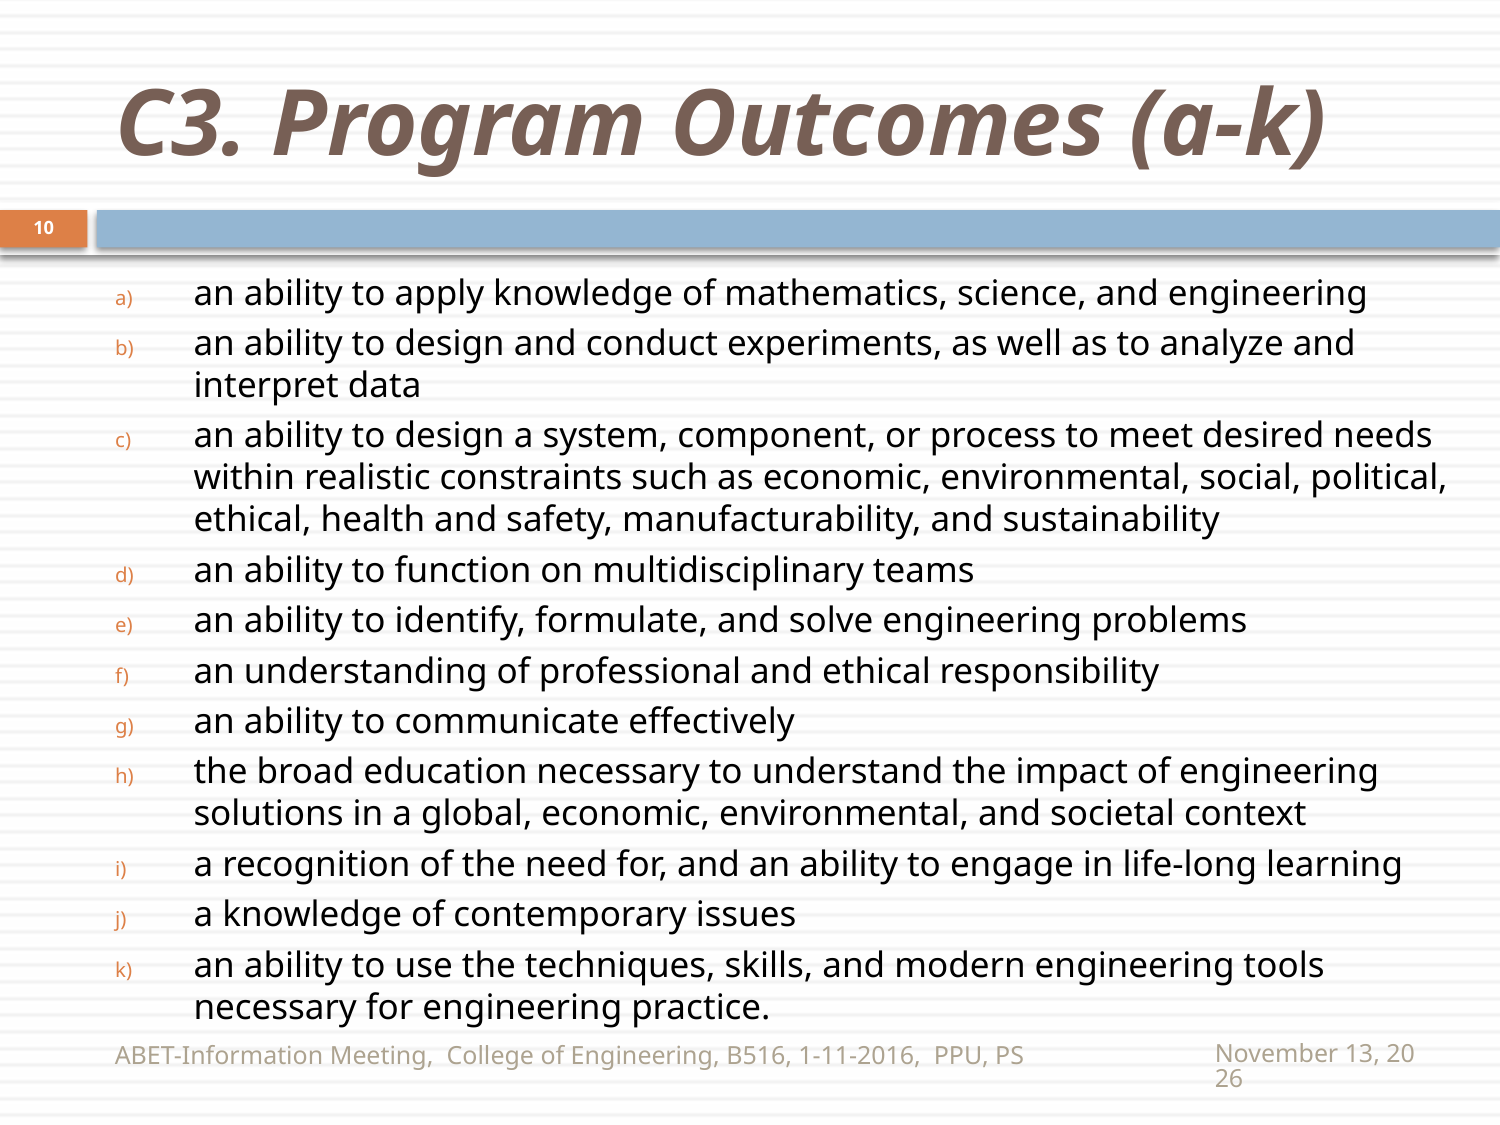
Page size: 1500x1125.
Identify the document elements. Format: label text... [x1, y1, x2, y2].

list an ability to apply knowledge of mathematics, science, and engineering an ability to design and conduct experiments, as well as to analyze and interpret data an ability to design a system, component, or process to meet desired needs within realistic constraints such as economic, environmental, social, political, ethical, health and safety, manufacturability, and sustainability an ability to function on multidisciplinary teams an ability to identify, formulate, and solve engineering problems an understanding of professional and ethical responsibility an ability to communicate effectively the broad education necessary to understand the impact of engineering solutions in a global, economic, environmental, and societal context a recognition of the need for, and an ability to engage in life-long learning a knowledge of contemporary issues an ability to use the techniques, skills, and modern engineering tools necessary for engineering practice. [100, 262, 1475, 1038]
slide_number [1200, 1025, 1438, 1085]
title C3. Program Outcomes (a-k) [100, 37, 1438, 200]
slide_number 10 [0, 208, 88, 249]
footer ABET-Information Meeting, College of Engineering, B516, 1-11-2016, PPU, PS [99, 1024, 1188, 1085]
